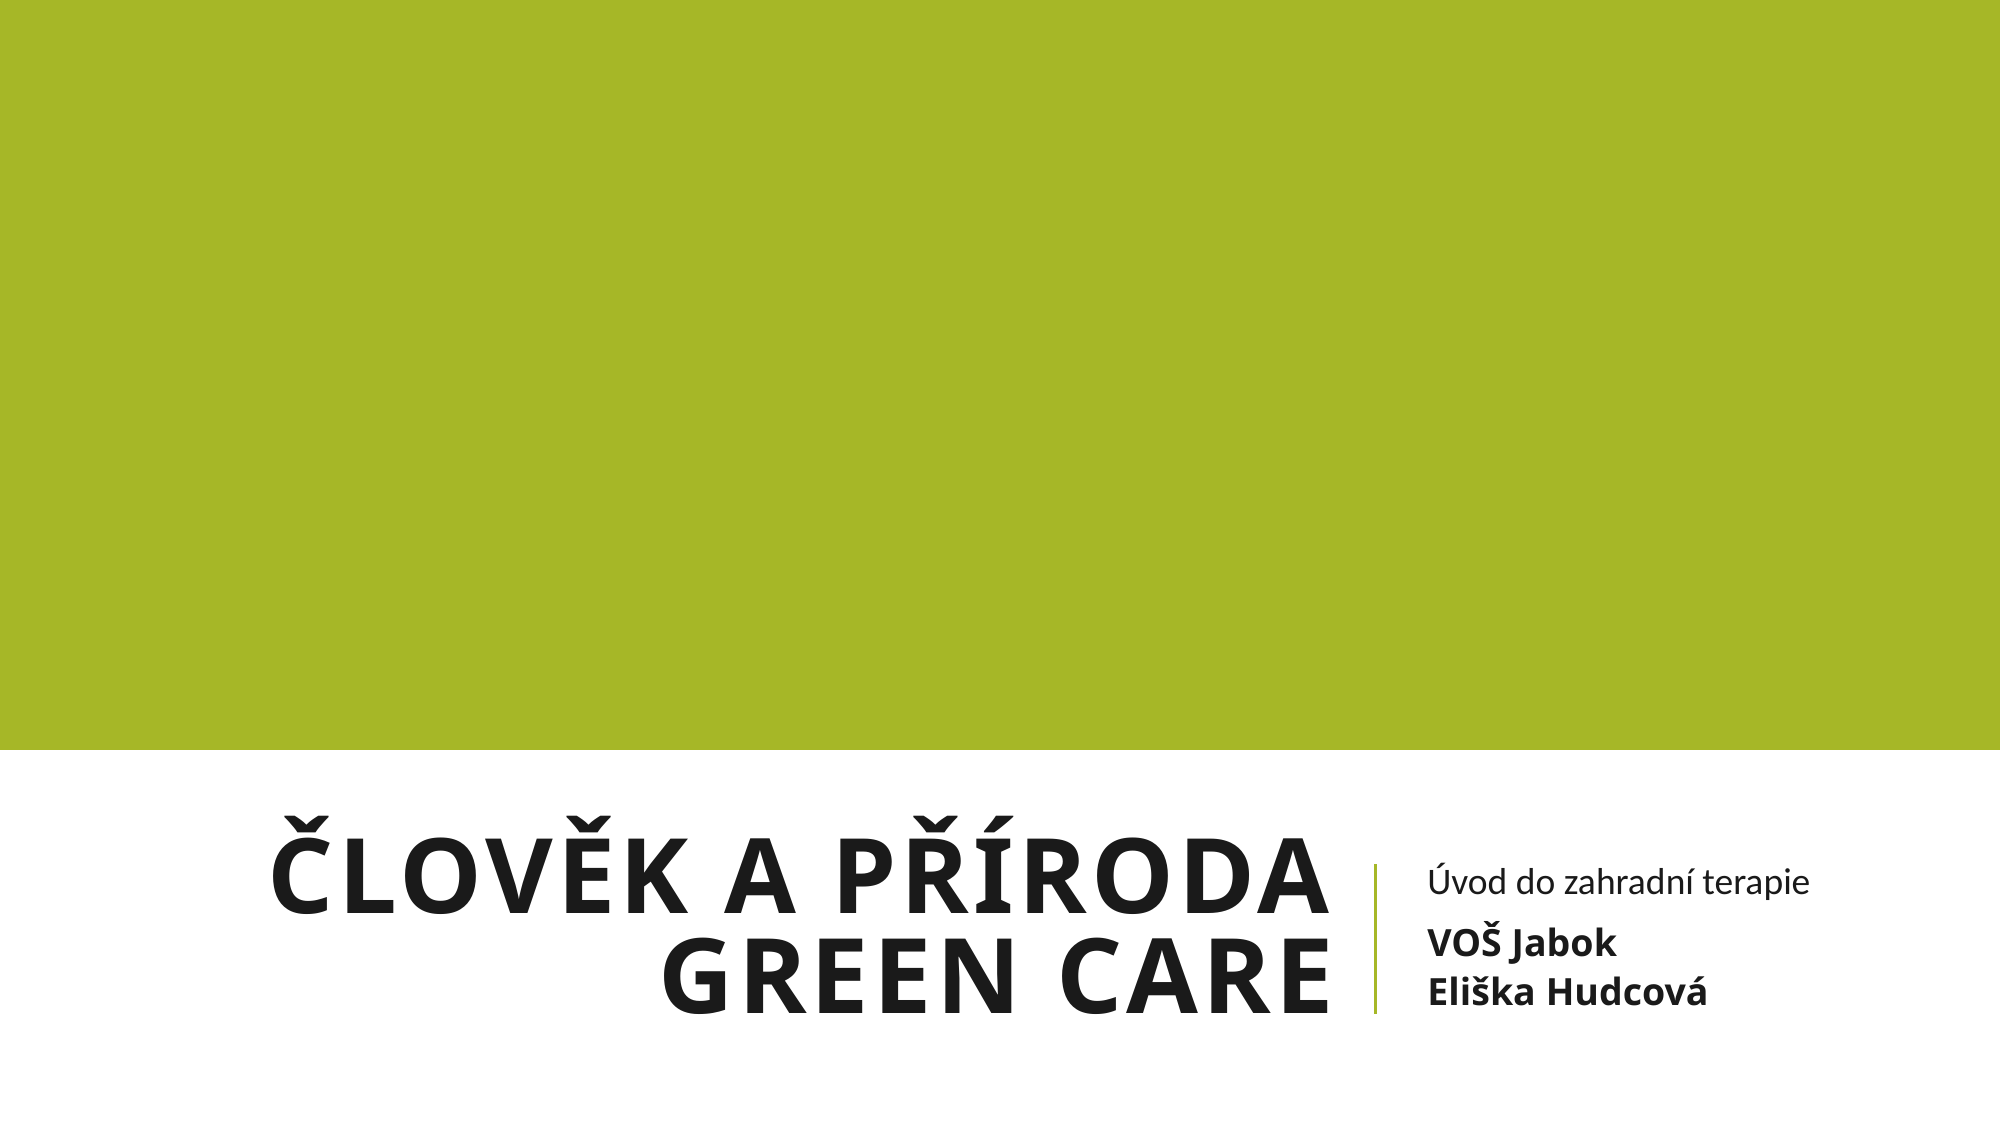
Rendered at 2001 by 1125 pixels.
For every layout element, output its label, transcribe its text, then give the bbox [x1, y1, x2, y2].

subtitle Úvod do zahradní terapie VOŠ Jabok Eliška Hudcová [1412, 813, 1938, 1054]
title Člověk a příroda Green Care [75, 813, 1350, 1054]
